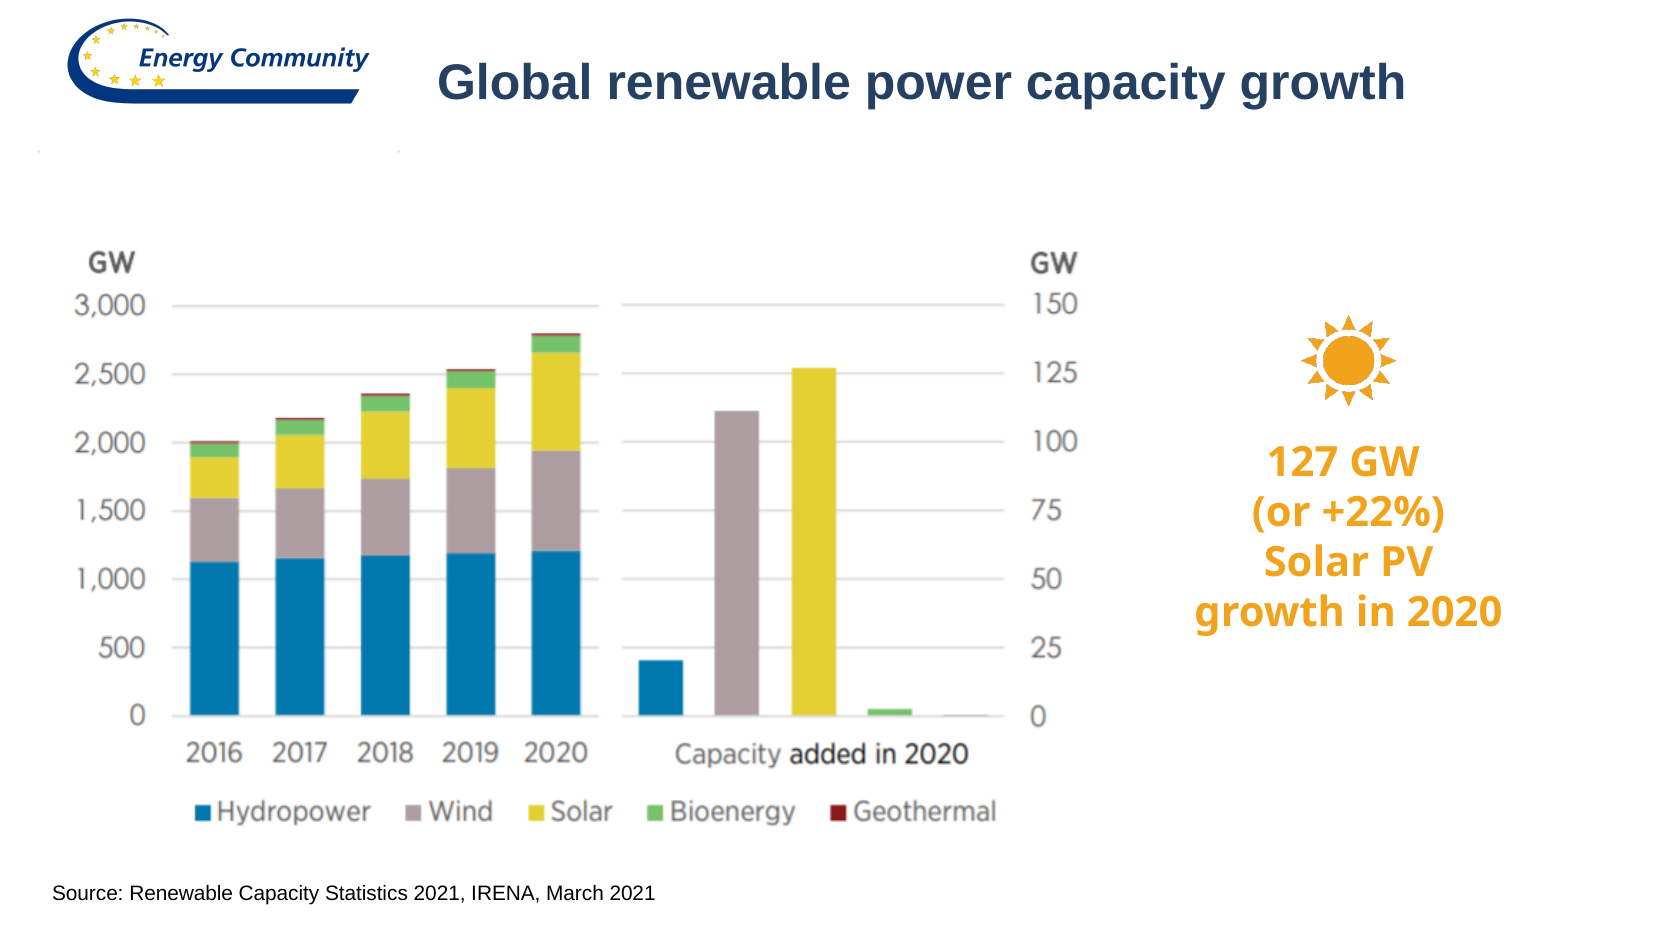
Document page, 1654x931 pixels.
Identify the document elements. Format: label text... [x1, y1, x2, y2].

picture [61, 229, 1092, 842]
picture [1301, 315, 1396, 407]
text_box 127 GW (or +22%) Solar PV growth in 2020 [1130, 427, 1567, 642]
picture [36, 0, 400, 154]
text_box Global renewable power capacity growth [422, 42, 1510, 132]
text_box Source: Renewable Capacity Statistics 2021, IRENA, March 2021 [37, 871, 1378, 931]
